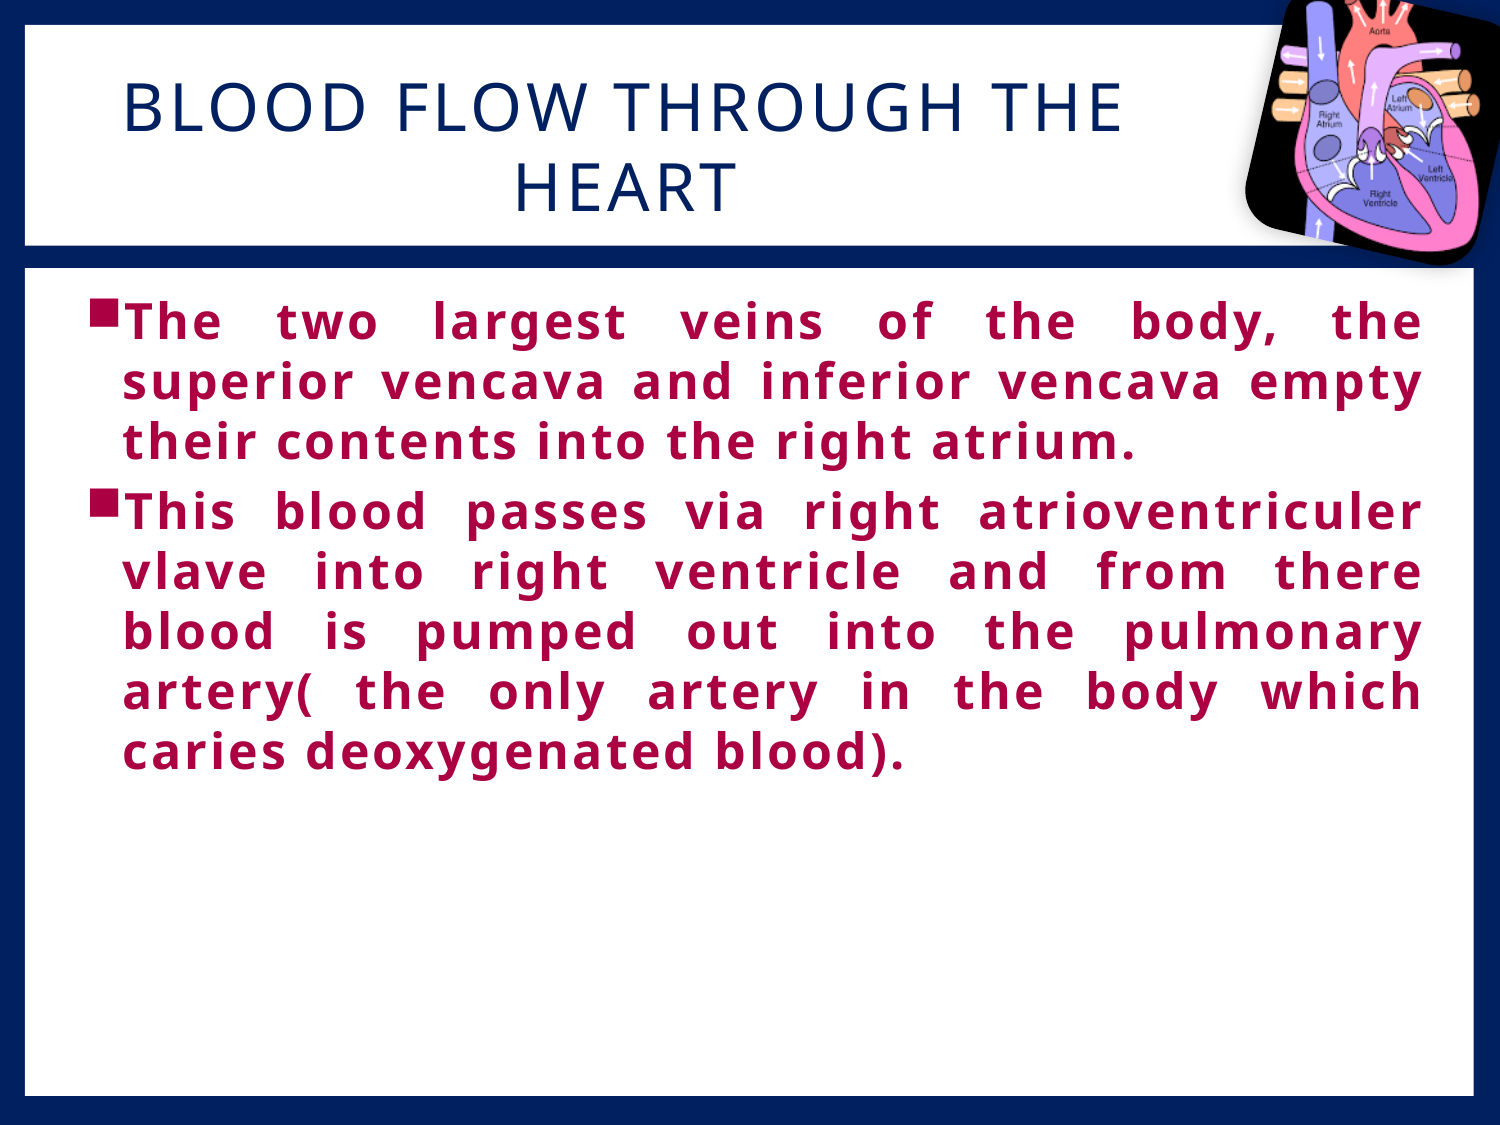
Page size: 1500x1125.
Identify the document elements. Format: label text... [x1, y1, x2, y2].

picture [1245, 0, 1500, 266]
list The two largest veins of the body, the superior vencava and inferior vencava empty their contents into the right atrium. This blood passes via right atrioventriculer vlave into right ventricle and from there blood is pumped out into the pulmonary artery( the only artery in the body which caries deoxygenated blood). [62, 281, 1442, 1100]
title Blood flow through the heart [62, 58, 1188, 232]
